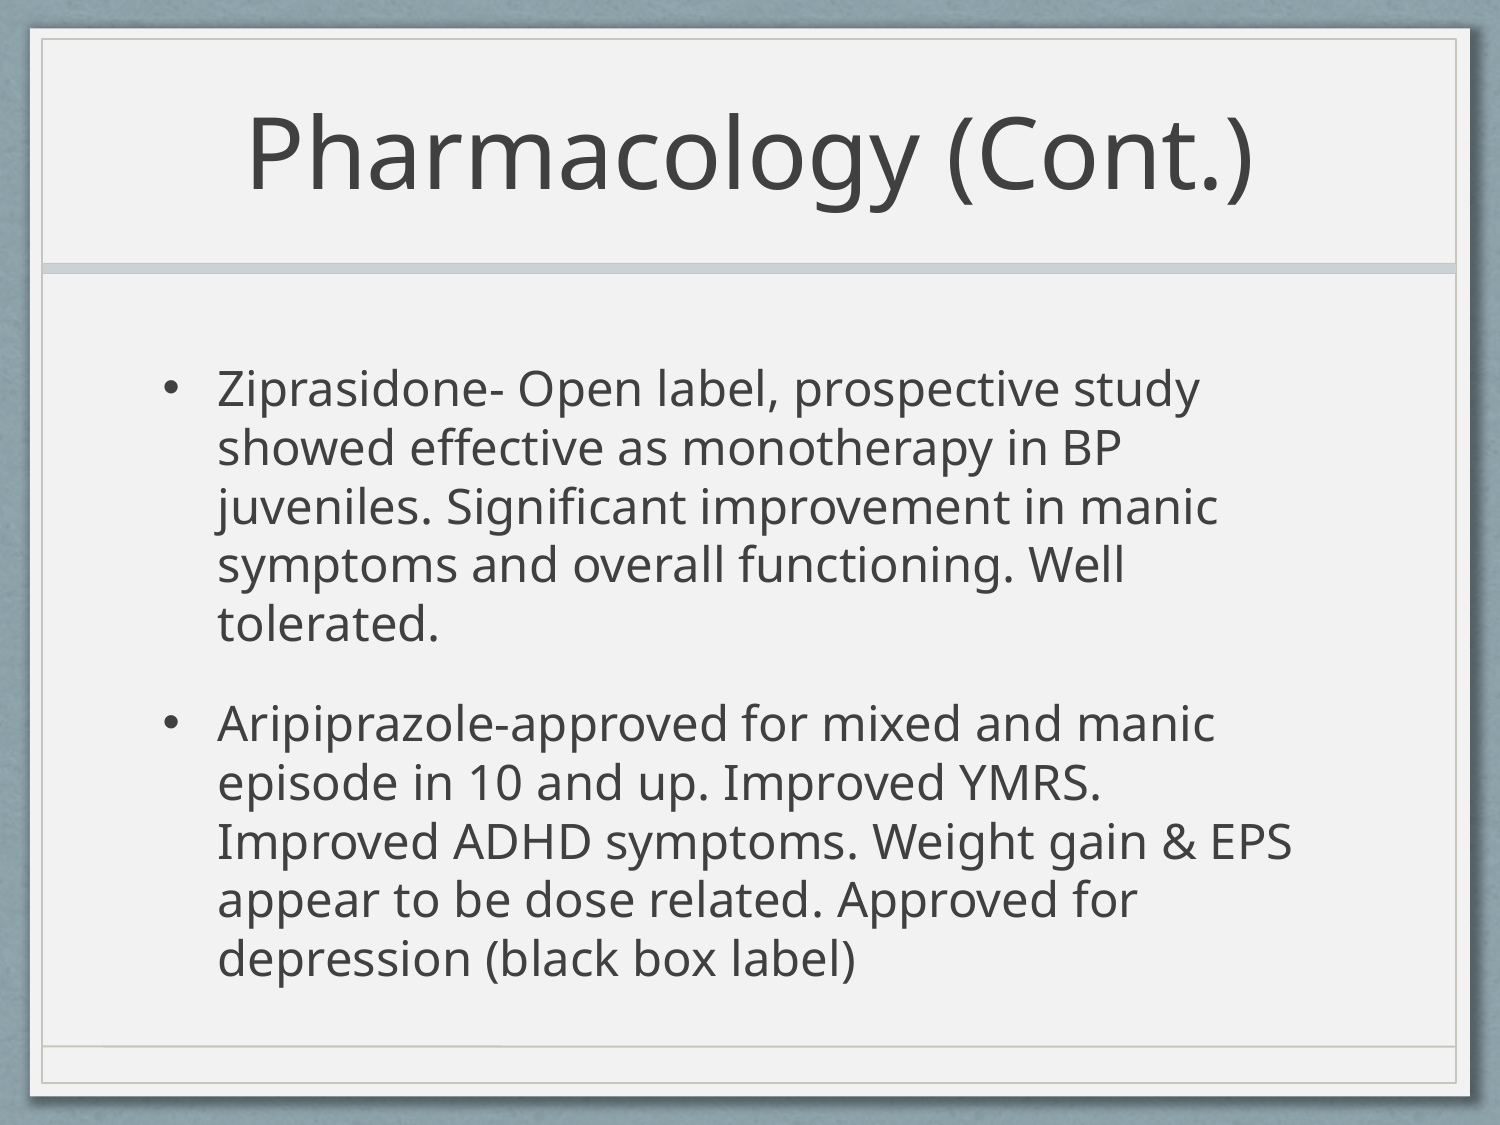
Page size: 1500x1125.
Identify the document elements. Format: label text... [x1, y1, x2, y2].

list Ziprasidone- Open label, prospective study showed effective as monotherapy in BP juveniles. Significant improvement in manic symptoms and overall functioning. Well tolerated. Aripiprazole-approved for mixed and manic episode in 10 and up. Improved YMRS. Improved ADHD symptoms. Weight gain & EPS appear to be dose related. Approved for depression (black box label) [147, 350, 1353, 995]
title Pharmacology (Cont.) [147, 40, 1353, 260]
